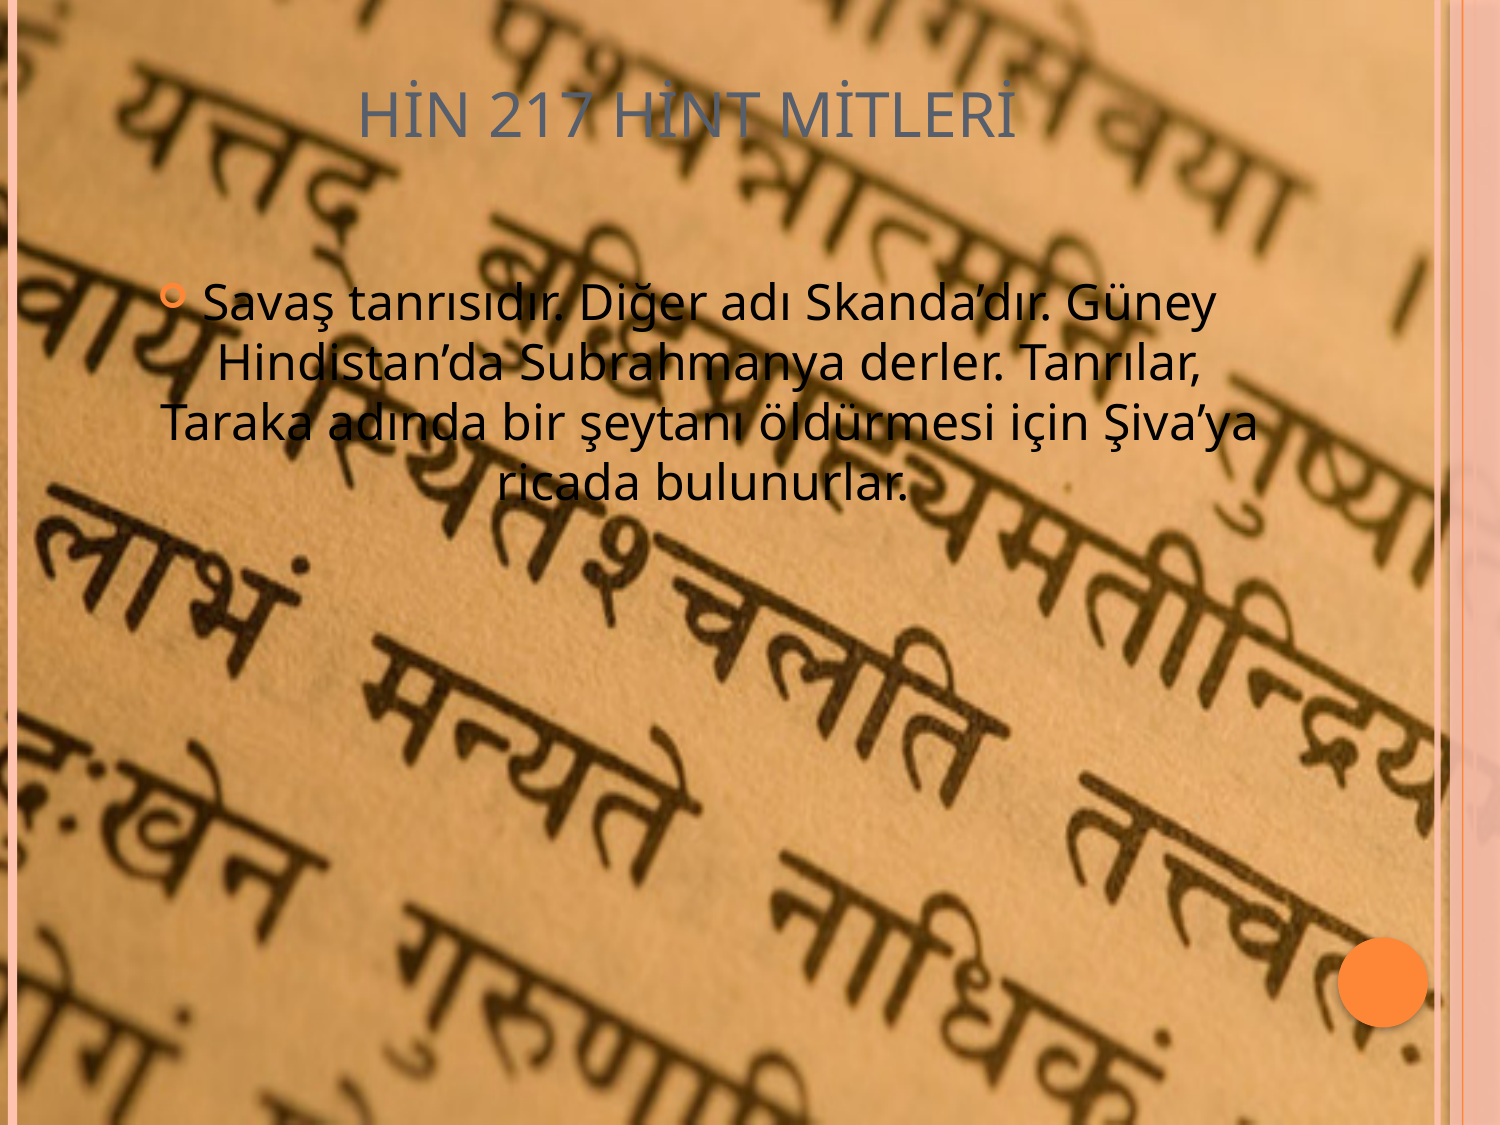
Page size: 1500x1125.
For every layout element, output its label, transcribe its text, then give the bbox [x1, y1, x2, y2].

picture [18, 0, 1434, 1125]
list Savaş tanrısıdır. Diğer adı Skanda’dır. Güney Hindistan’da Subrahmanya derler. Tanrılar, Taraka adında bir şeytanı öldürmesi için Şiva’ya ricada bulunurlar. [75, 262, 1300, 1062]
picture [1441, 0, 1449, 1125]
title HİN 217 HİNT MİTLERİ [75, 45, 1300, 233]
picture [0, 0, 7, 1125]
